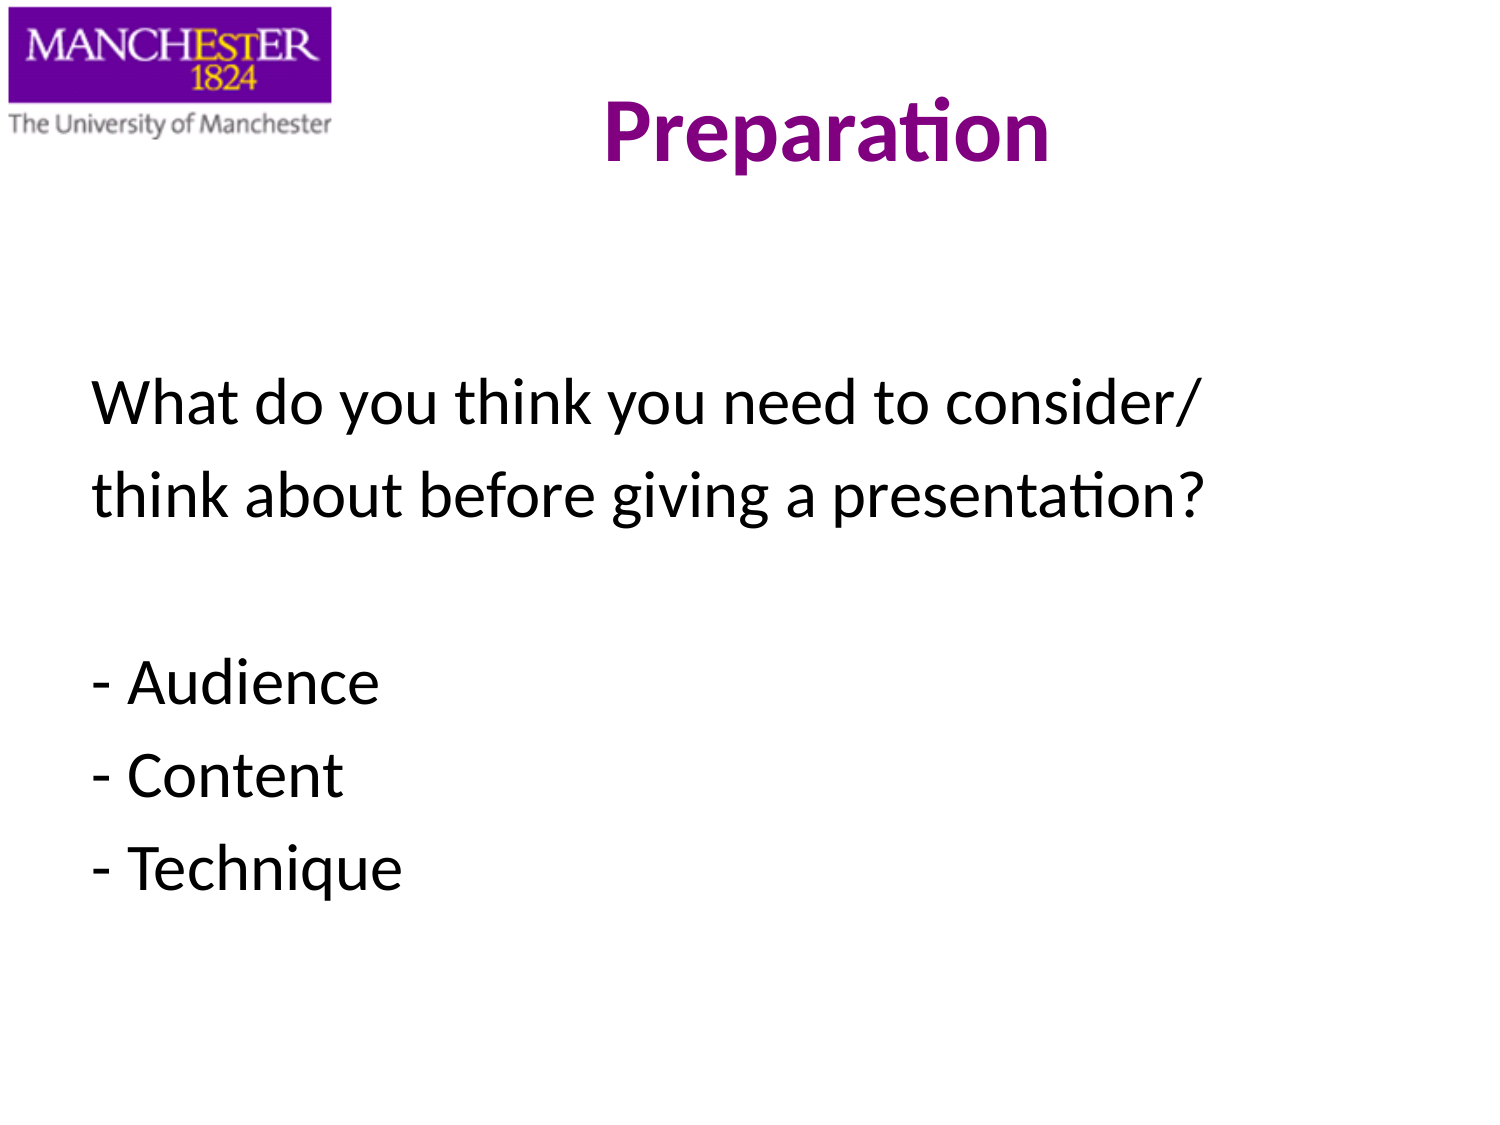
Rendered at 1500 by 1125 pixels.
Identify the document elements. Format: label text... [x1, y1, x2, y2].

list What do you think you need to consider/ think about before giving a presentation? - Audience - Content - Technique [76, 350, 1427, 1093]
picture [4, 0, 336, 149]
text_box Preparation [153, 31, 1500, 219]
